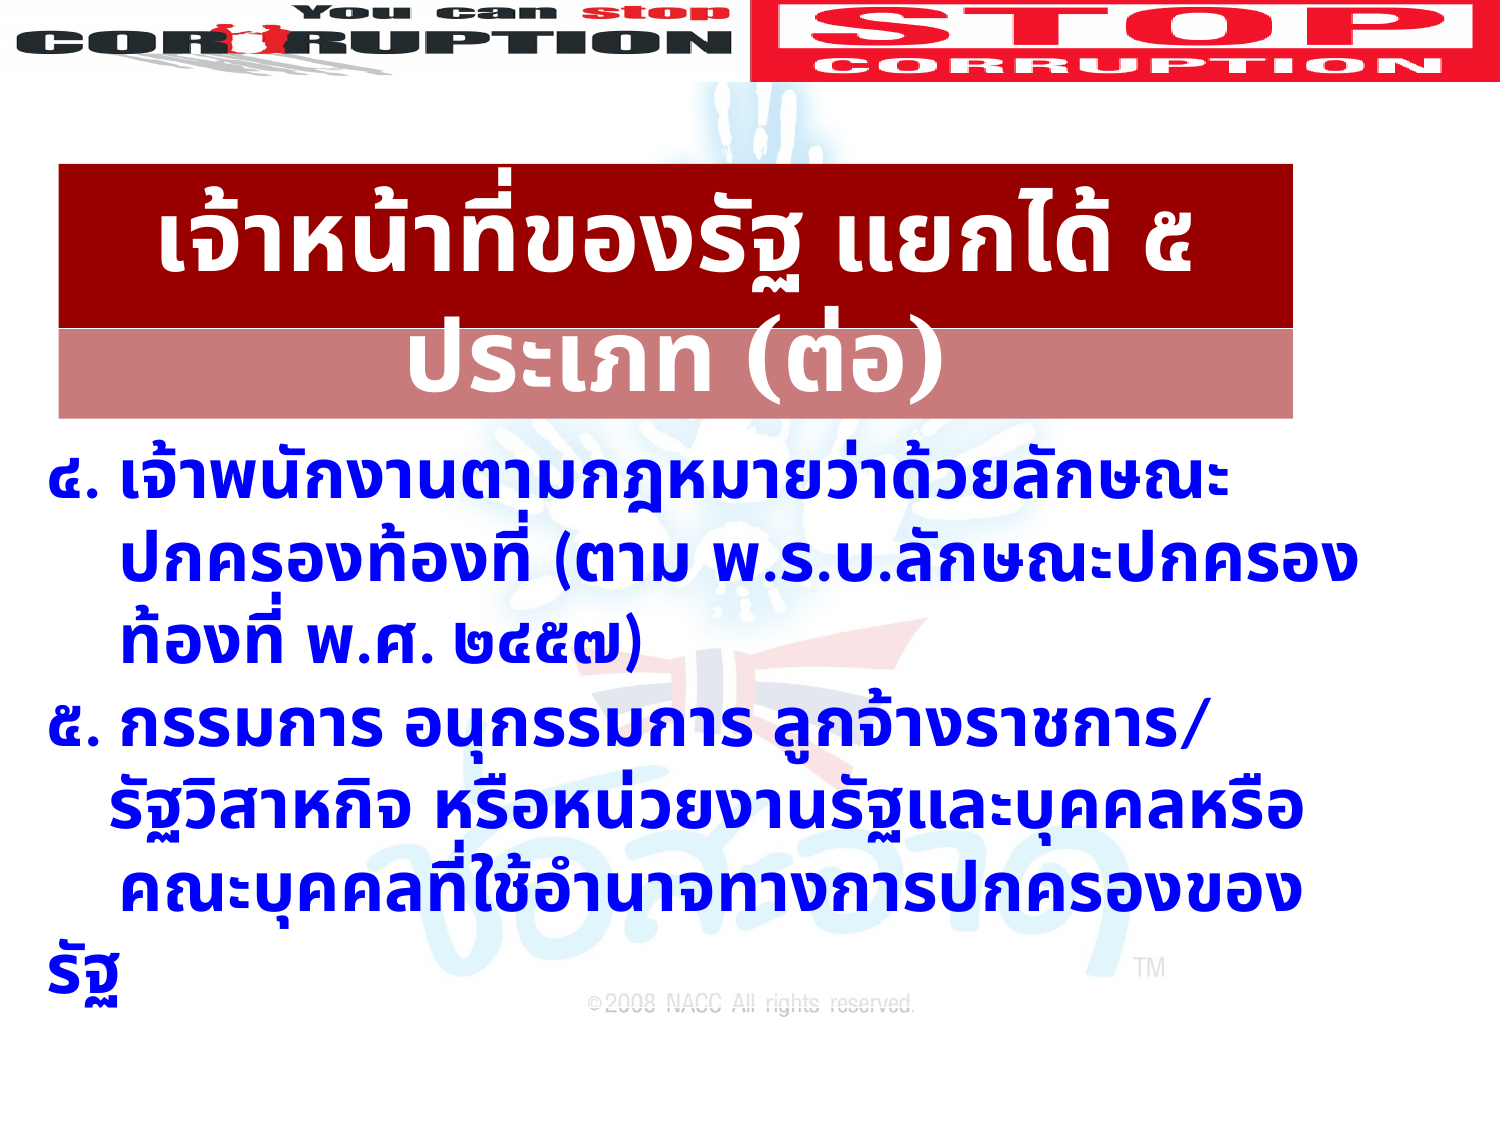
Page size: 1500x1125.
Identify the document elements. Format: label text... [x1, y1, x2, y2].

text_box เจ้าหน้าที่ของรัฐ แยกได้ ๕ ประเภท (ต่อ) [58, 163, 1293, 328]
text_box [748, 0, 1500, 84]
text_box [0, 0, 748, 84]
title ๔. เจ้าพนักงานตามกฎหมายว่าด้วยลักษณะ ปกครองท้องที่ (ตาม พ.ร.บ.ลักษณะปกครอง ท้องที่ พ.ศ. ๒๔๕๗) ๕. กรรมการ อนุกรรมการ ลูกจ้างราชการ/ รัฐวิสาหกิจ หรือหน่วยงานรัฐและบุคคลหรือ คณะบุคคลที่ใช้อำนาจทางการปกครองของรัฐ [46, 328, 1379, 1008]
